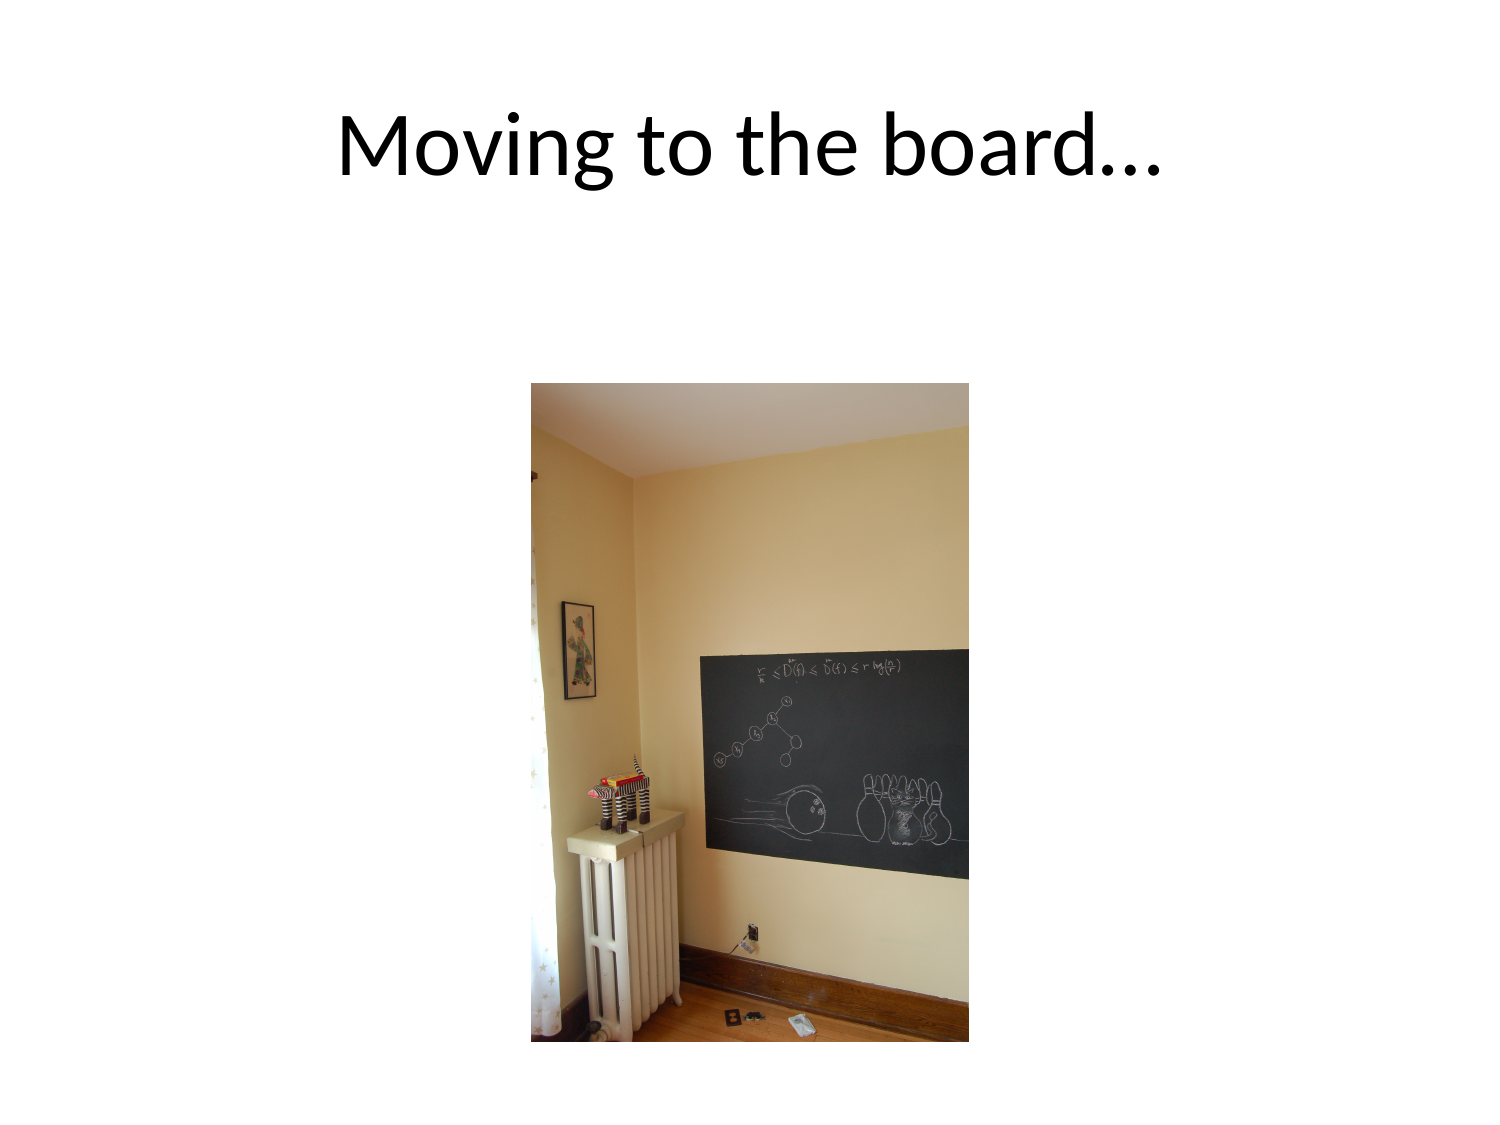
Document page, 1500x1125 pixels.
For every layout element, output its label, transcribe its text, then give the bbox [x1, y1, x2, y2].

picture [530, 382, 969, 1042]
title Moving to the board… [75, 45, 1425, 233]
